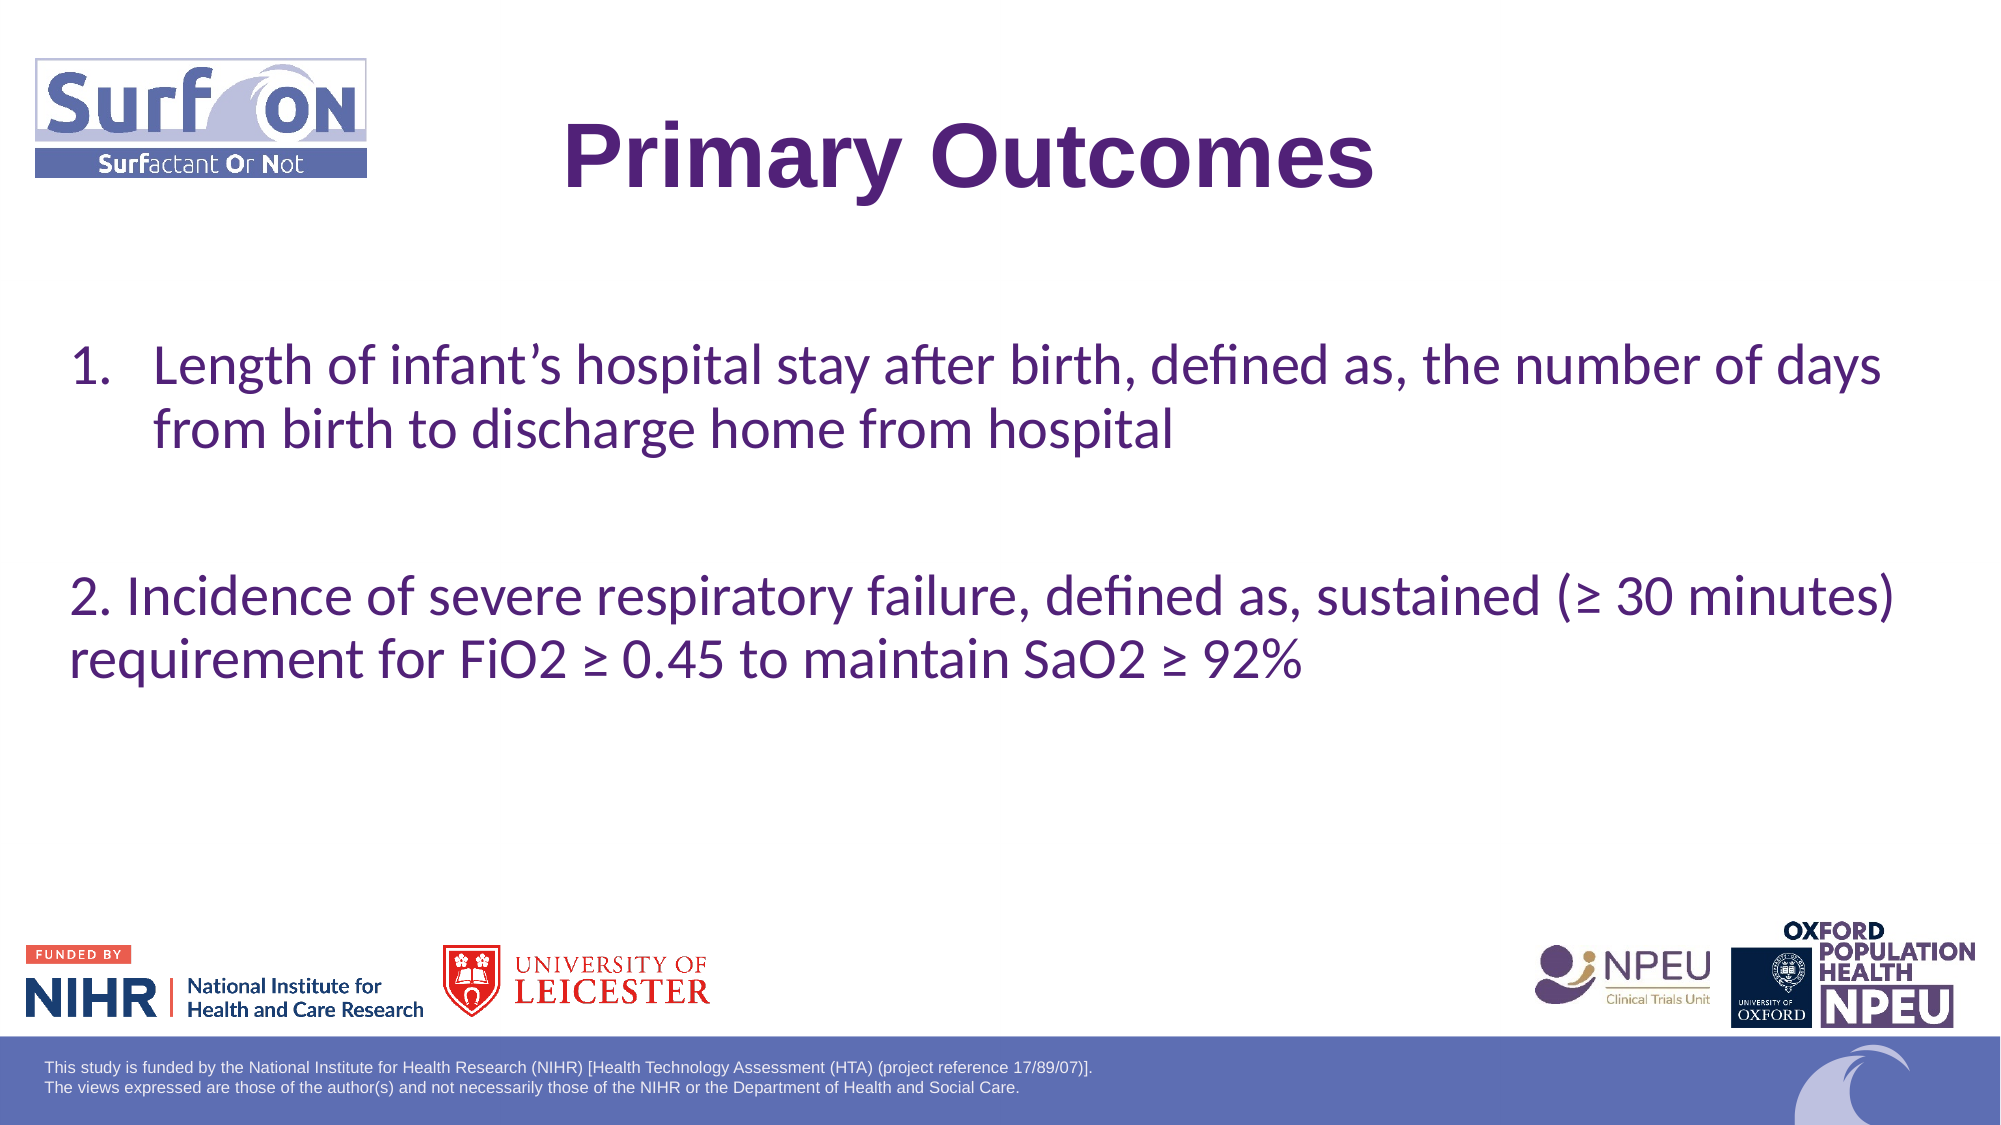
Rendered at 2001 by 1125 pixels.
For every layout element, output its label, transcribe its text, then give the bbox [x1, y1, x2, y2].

picture [0, 0, 2001, 1125]
text_box This study is funded by the National Institute for Health Research (NIHR) [Health Technology Assessment (HTA) (project reference 17/89/07)]. The views expressed are those of the author(s) and not necessarily those of the NIHR or the Department of Health and Social Care. [29, 1049, 1186, 1104]
list Length of infant’s hospital stay after birth, defined as, the number of days from birth to discharge home from hospital 2. Incidence of severe respiratory failure, defined as, sustained (≥ 30 minutes) requirement for FiO2 ≥ 0.45 to maintain SaO2 ≥ 92% [54, 327, 1935, 946]
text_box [26, 945, 710, 1017]
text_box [1535, 921, 1975, 1028]
title Primary Outcomes [257, 49, 1683, 267]
